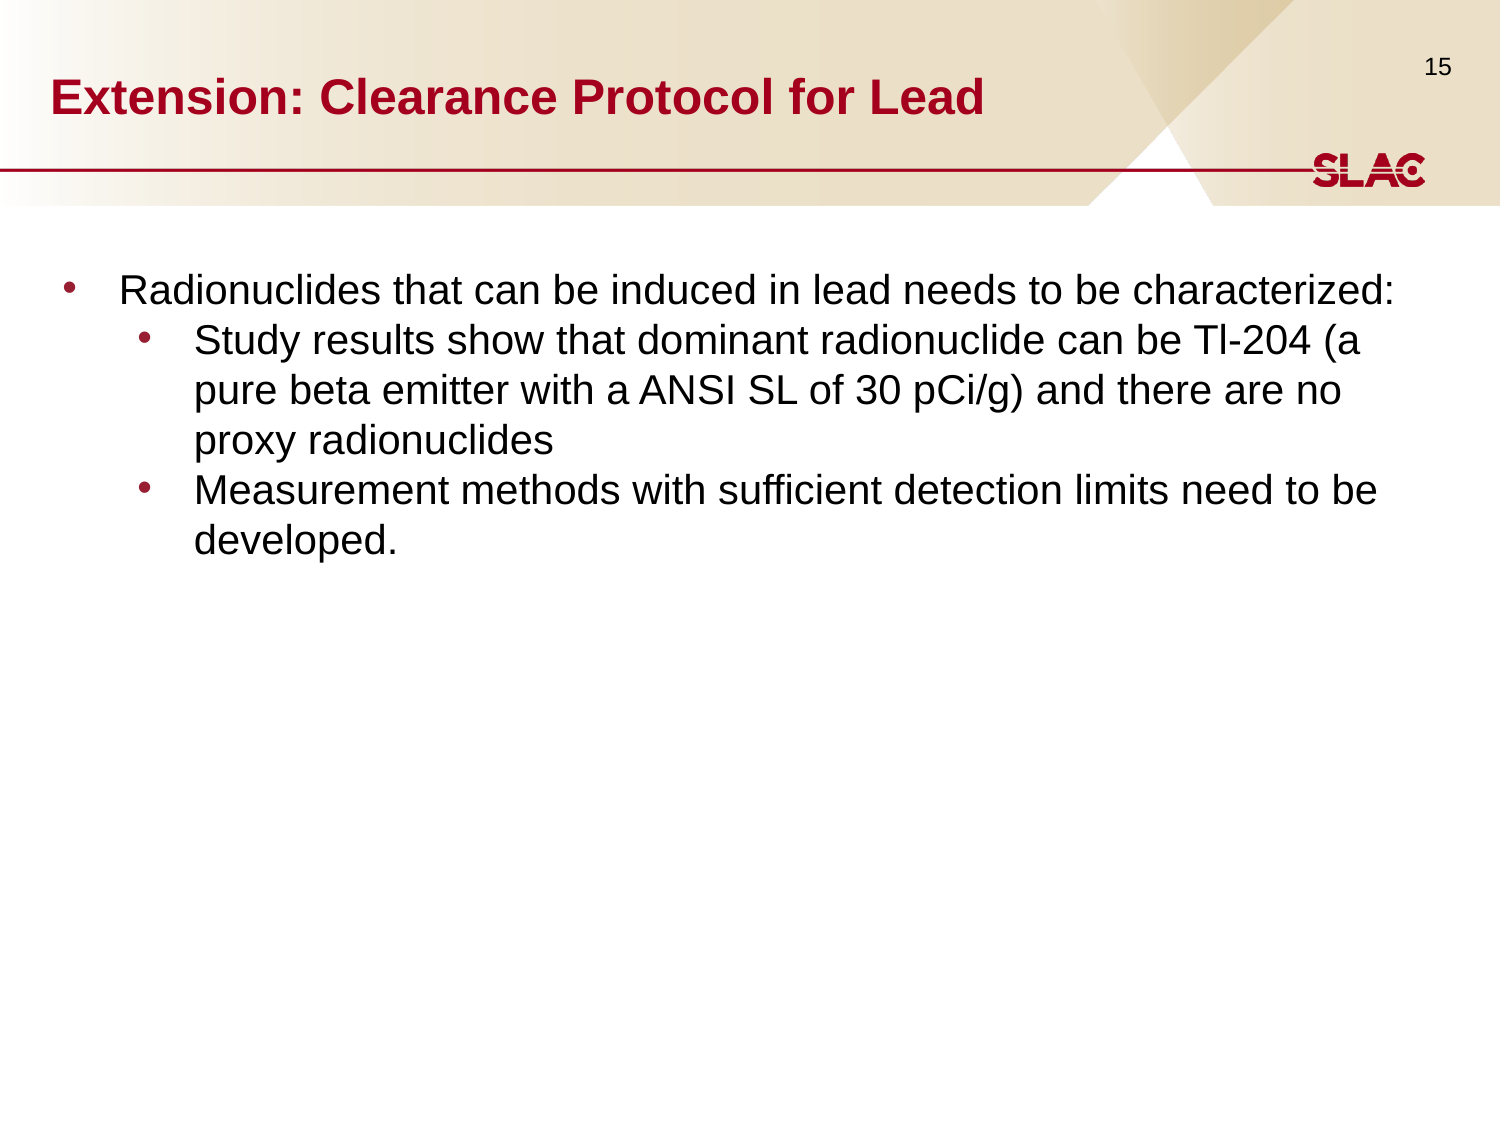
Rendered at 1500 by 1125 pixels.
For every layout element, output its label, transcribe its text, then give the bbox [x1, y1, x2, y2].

text_box 15 [1412, 24, 1475, 104]
picture [0, 0, 1500, 206]
title Extension: Clearance Protocol for Lead [50, 50, 1163, 125]
list Radionuclides that can be induced in lead needs to be characterized: Study results show that dominant radionuclide can be Tl-204 (a pure beta emitter with a ANSI SL of 30 pCi/g) and there are no proxy radionuclides Measurement methods with sufficient detection limits need to be developed. [62, 262, 1438, 1050]
